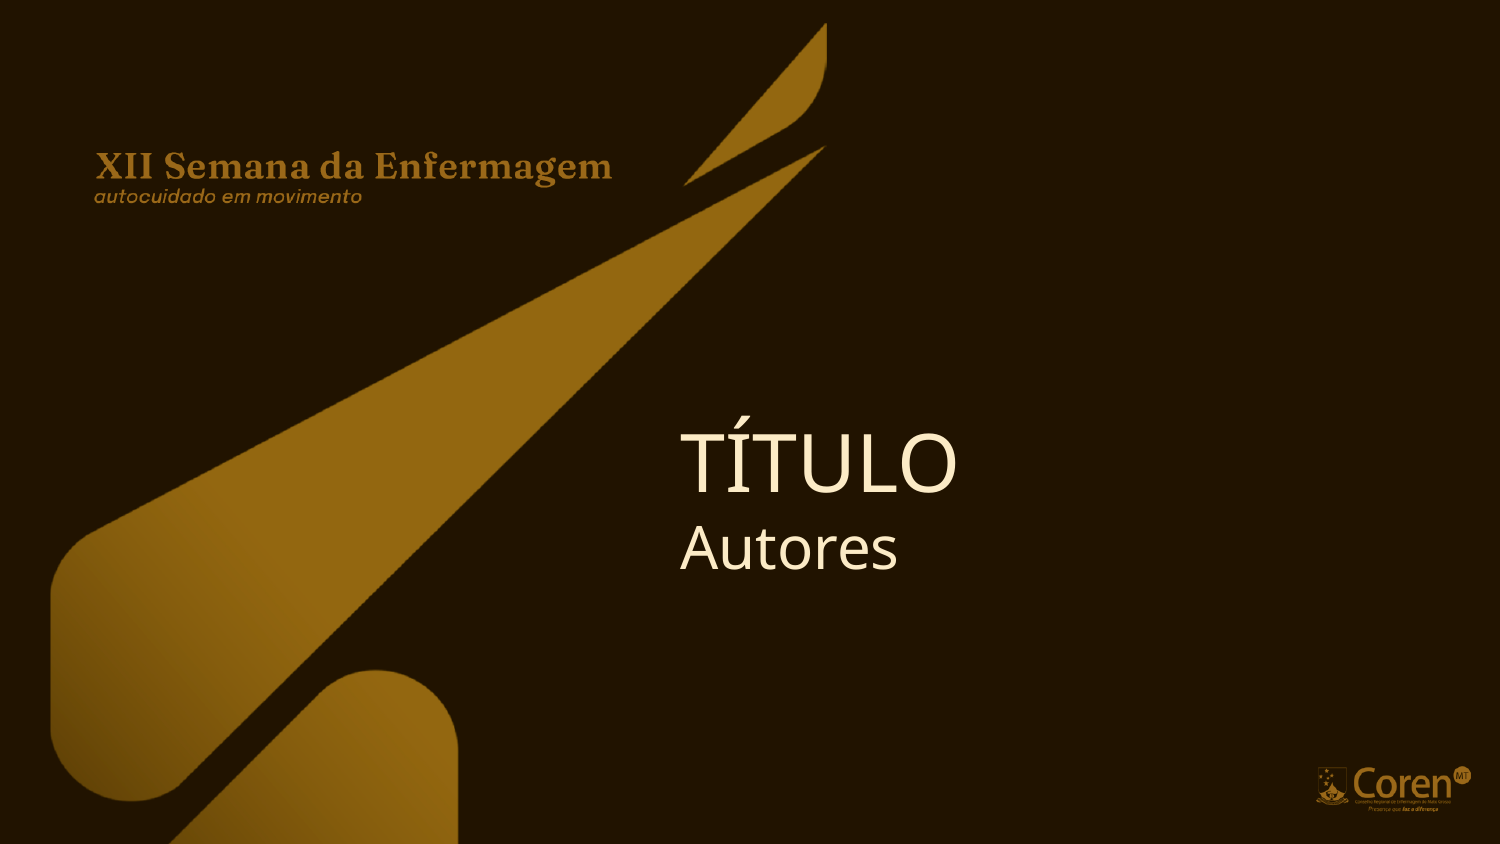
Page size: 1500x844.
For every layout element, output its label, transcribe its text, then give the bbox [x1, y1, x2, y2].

picture [0, 0, 1500, 844]
title TÍTULO [665, 388, 1088, 524]
title Autores [665, 484, 1018, 597]
